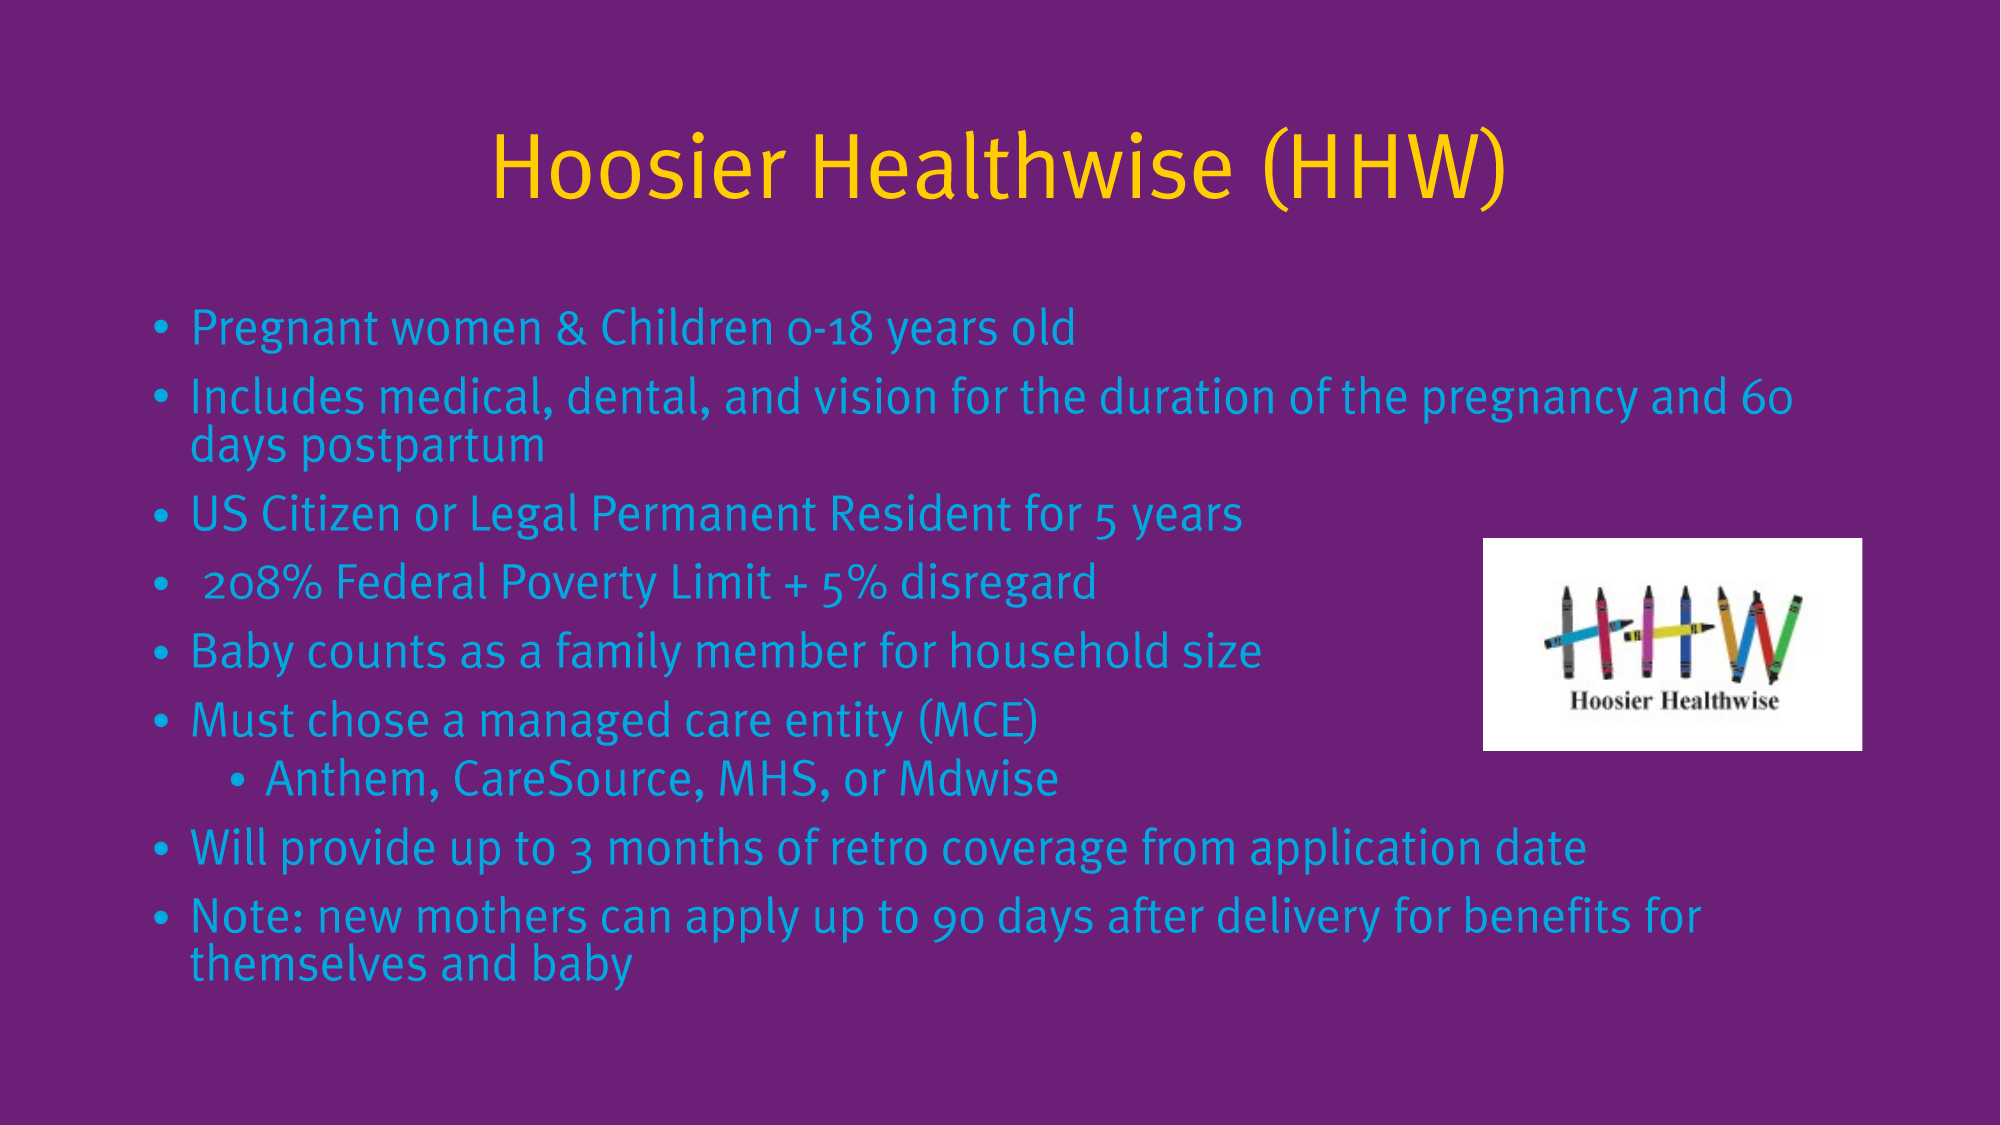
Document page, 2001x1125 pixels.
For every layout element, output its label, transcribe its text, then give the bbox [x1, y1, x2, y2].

text_box • • • • • • • • • [150, 283, 248, 945]
text_box [248, 366, 1826, 424]
text_box [248, 621, 1285, 678]
text_box [827, 297, 1098, 355]
text_box [812, 297, 827, 355]
text_box [1483, 538, 1863, 751]
text_box [248, 297, 812, 355]
text_box [248, 690, 1063, 747]
text_box [248, 552, 1120, 610]
text_box [897, 748, 1087, 806]
text_box [248, 483, 1265, 541]
text_box [189, 886, 290, 934]
text_box [530, 934, 659, 991]
text_box [248, 414, 570, 472]
text_box [248, 817, 1609, 875]
text_box [265, 748, 897, 806]
text_box [290, 886, 1733, 943]
text_box [488, 112, 1554, 217]
text_box [189, 934, 530, 991]
